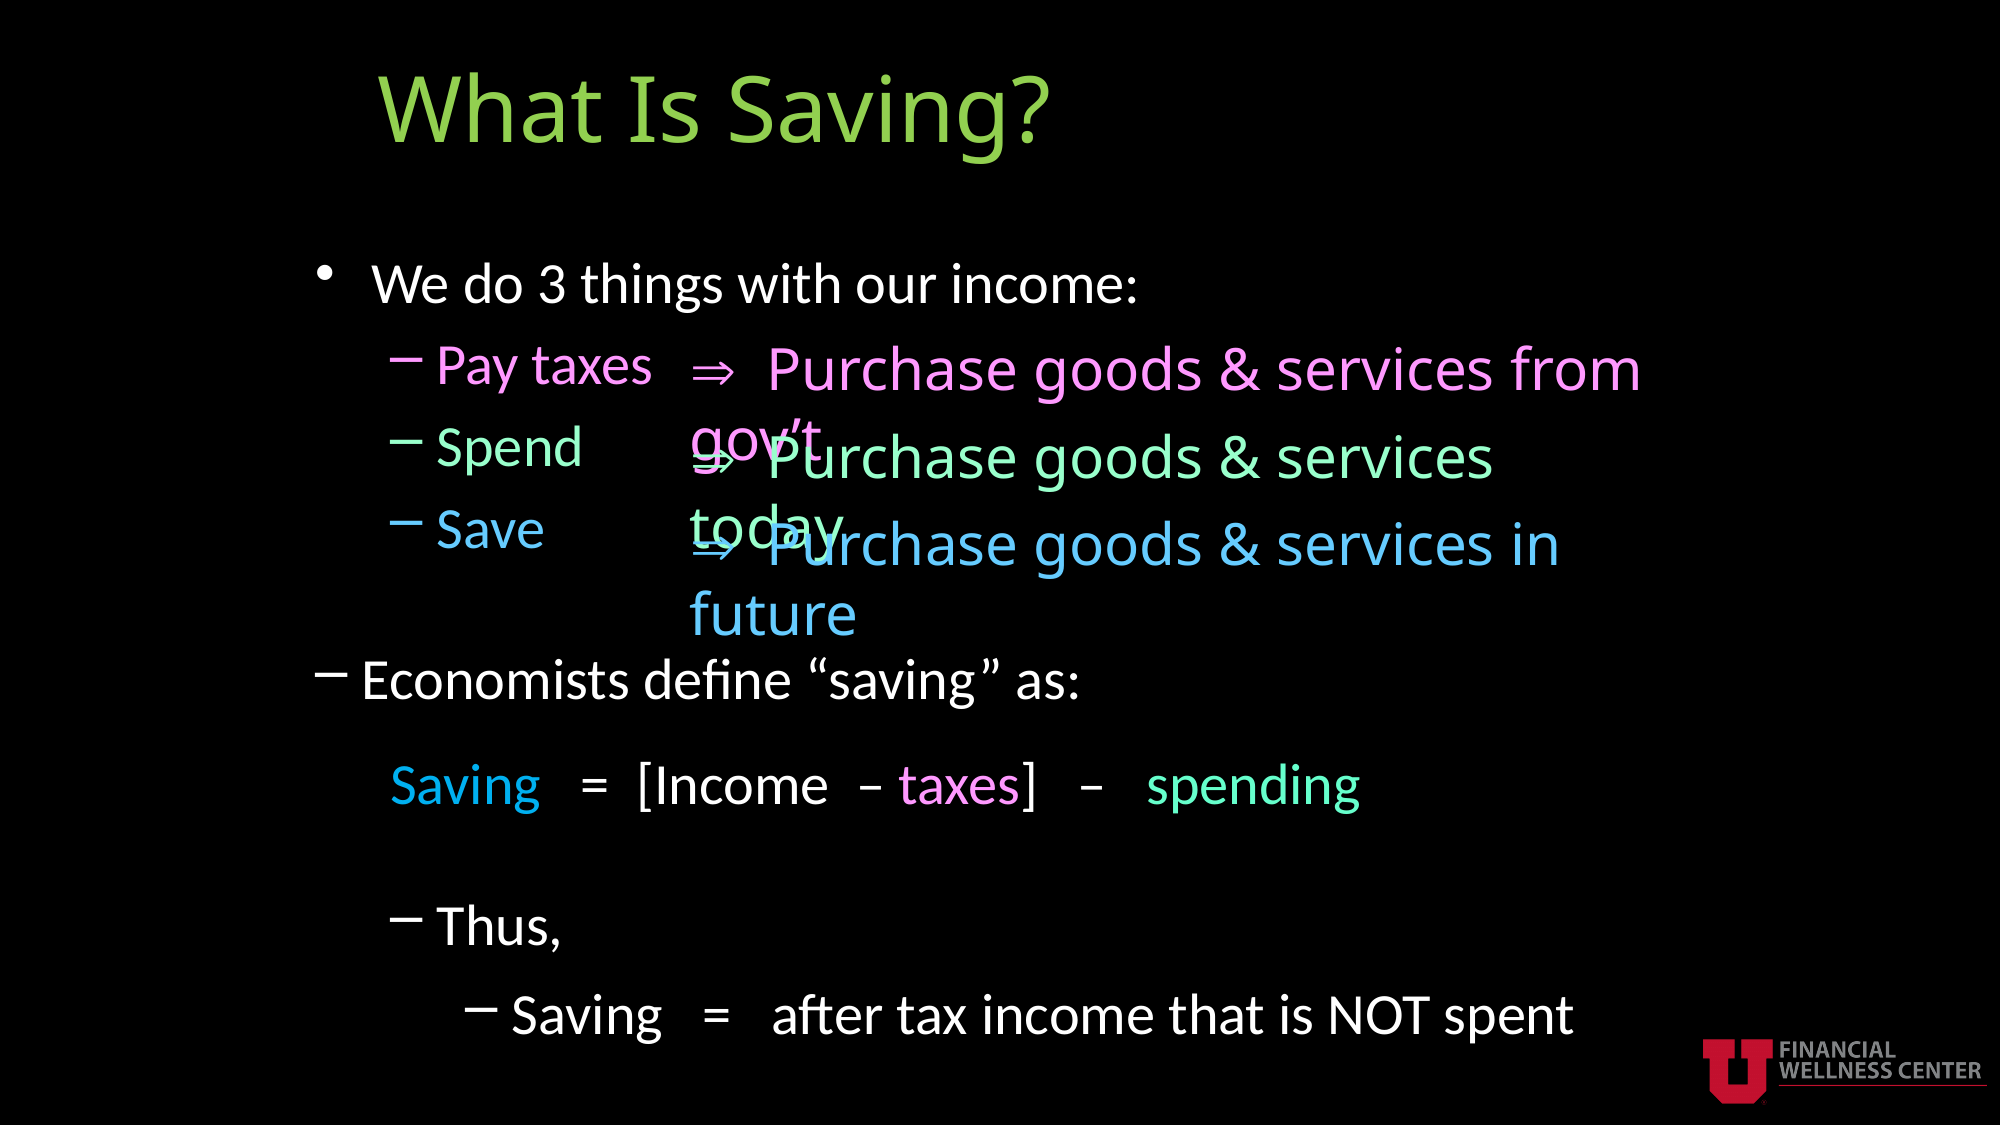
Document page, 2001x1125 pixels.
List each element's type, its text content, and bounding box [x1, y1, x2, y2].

text_box  Purchase goods & services in future [675, 499, 1700, 655]
picture [1703, 1038, 1987, 1106]
title What Is Saving? [362, 37, 1625, 188]
text_box  Purchase goods & services today [674, 412, 1588, 568]
text_box  Purchase goods & services from gov’t [674, 324, 1713, 480]
text_box We do 3 things with our income: Pay taxes Spend Save Economists define “saving” as: Saving = [Income – taxes] – spending Thus, Saving = after tax income that is NOT spent [299, 237, 1713, 1088]
